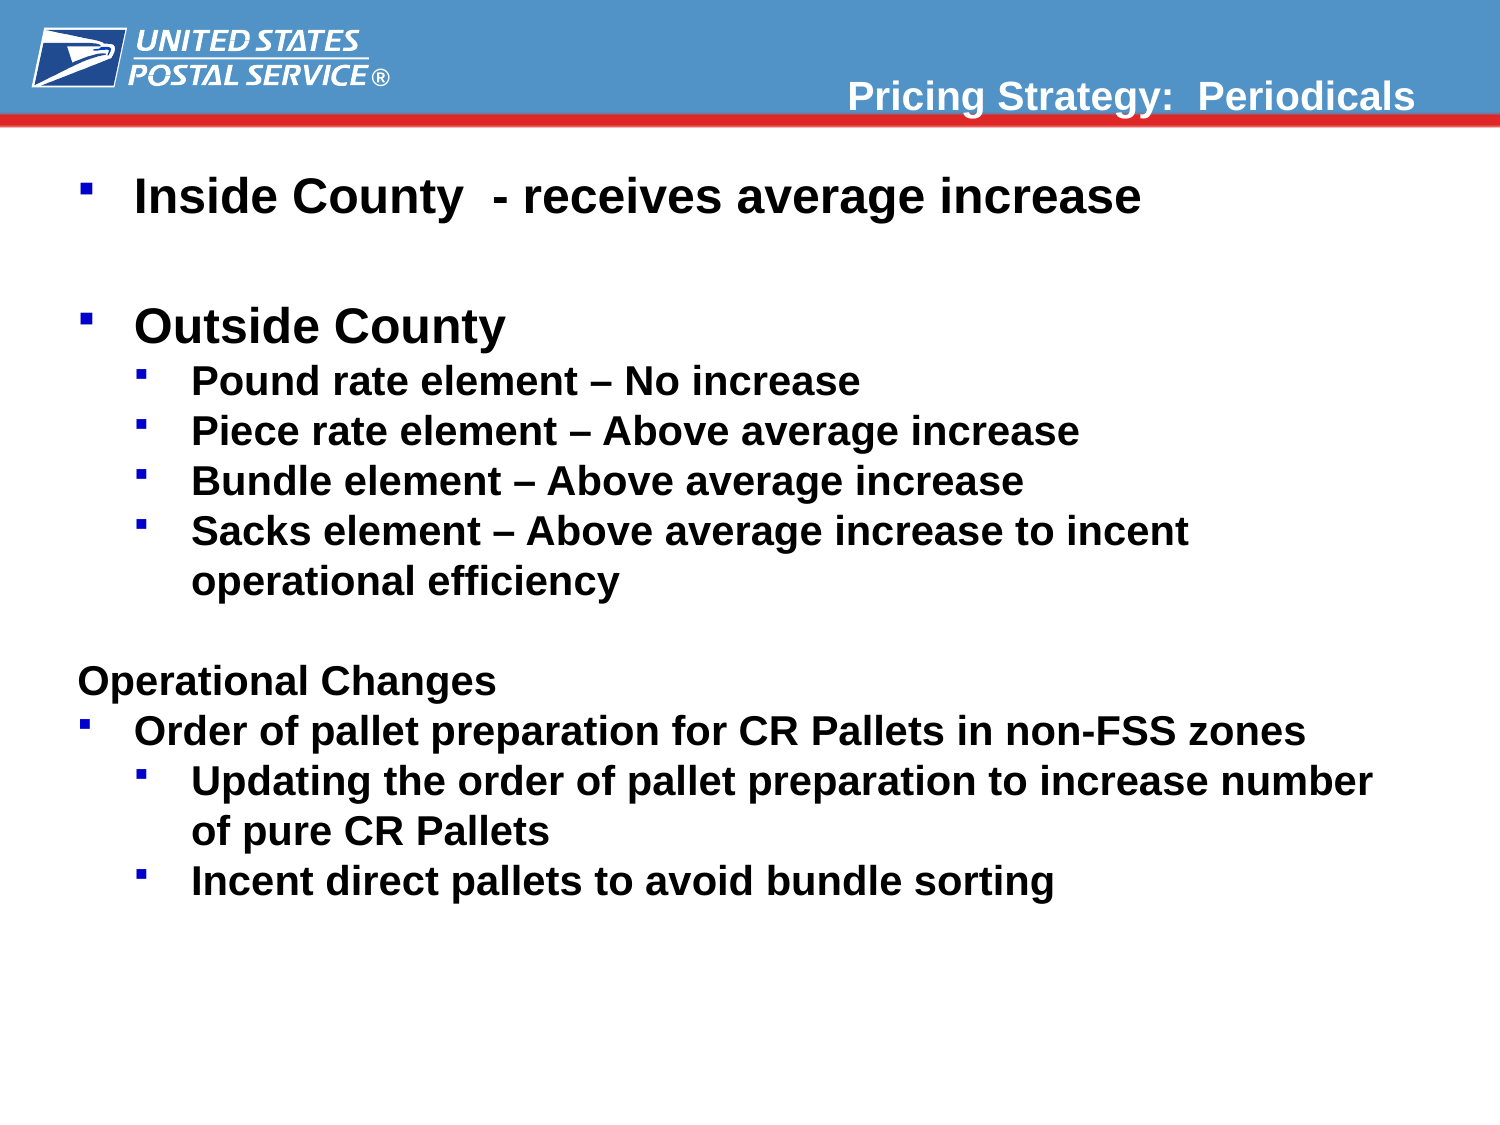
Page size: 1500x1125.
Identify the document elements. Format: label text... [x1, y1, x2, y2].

title Pricing Strategy: Periodicals [474, 12, 1450, 100]
text_box Inside County - receives average increase Outside County Pound rate element – No increase Piece rate element – Above average increase Bundle element – Above average increase Sacks element – Above average increase to incent operational efficiency Operational Changes Order of pallet preparation for CR Pallets in non-FSS zones Updating the order of pallet preparation to increase number of pure CR Pallets Incent direct pallets to avoid bundle sorting [62, 106, 1438, 932]
picture [0, 0, 1500, 1125]
